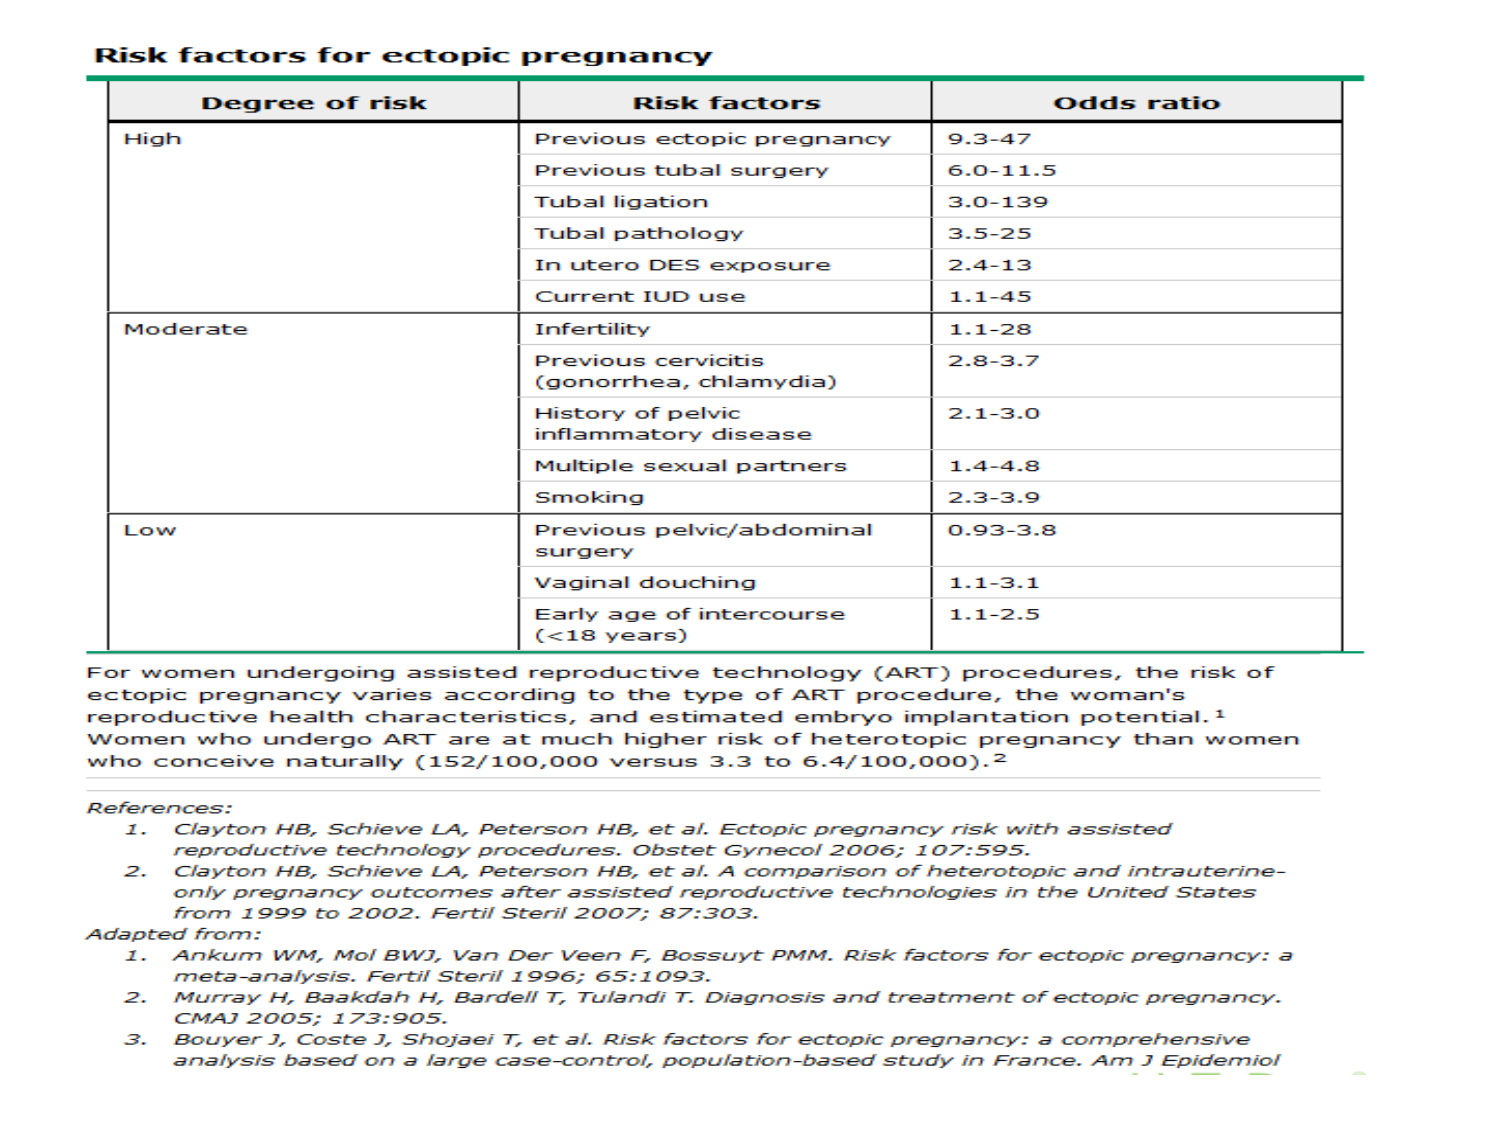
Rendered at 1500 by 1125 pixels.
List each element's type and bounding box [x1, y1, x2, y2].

picture [37, 24, 1438, 1076]
